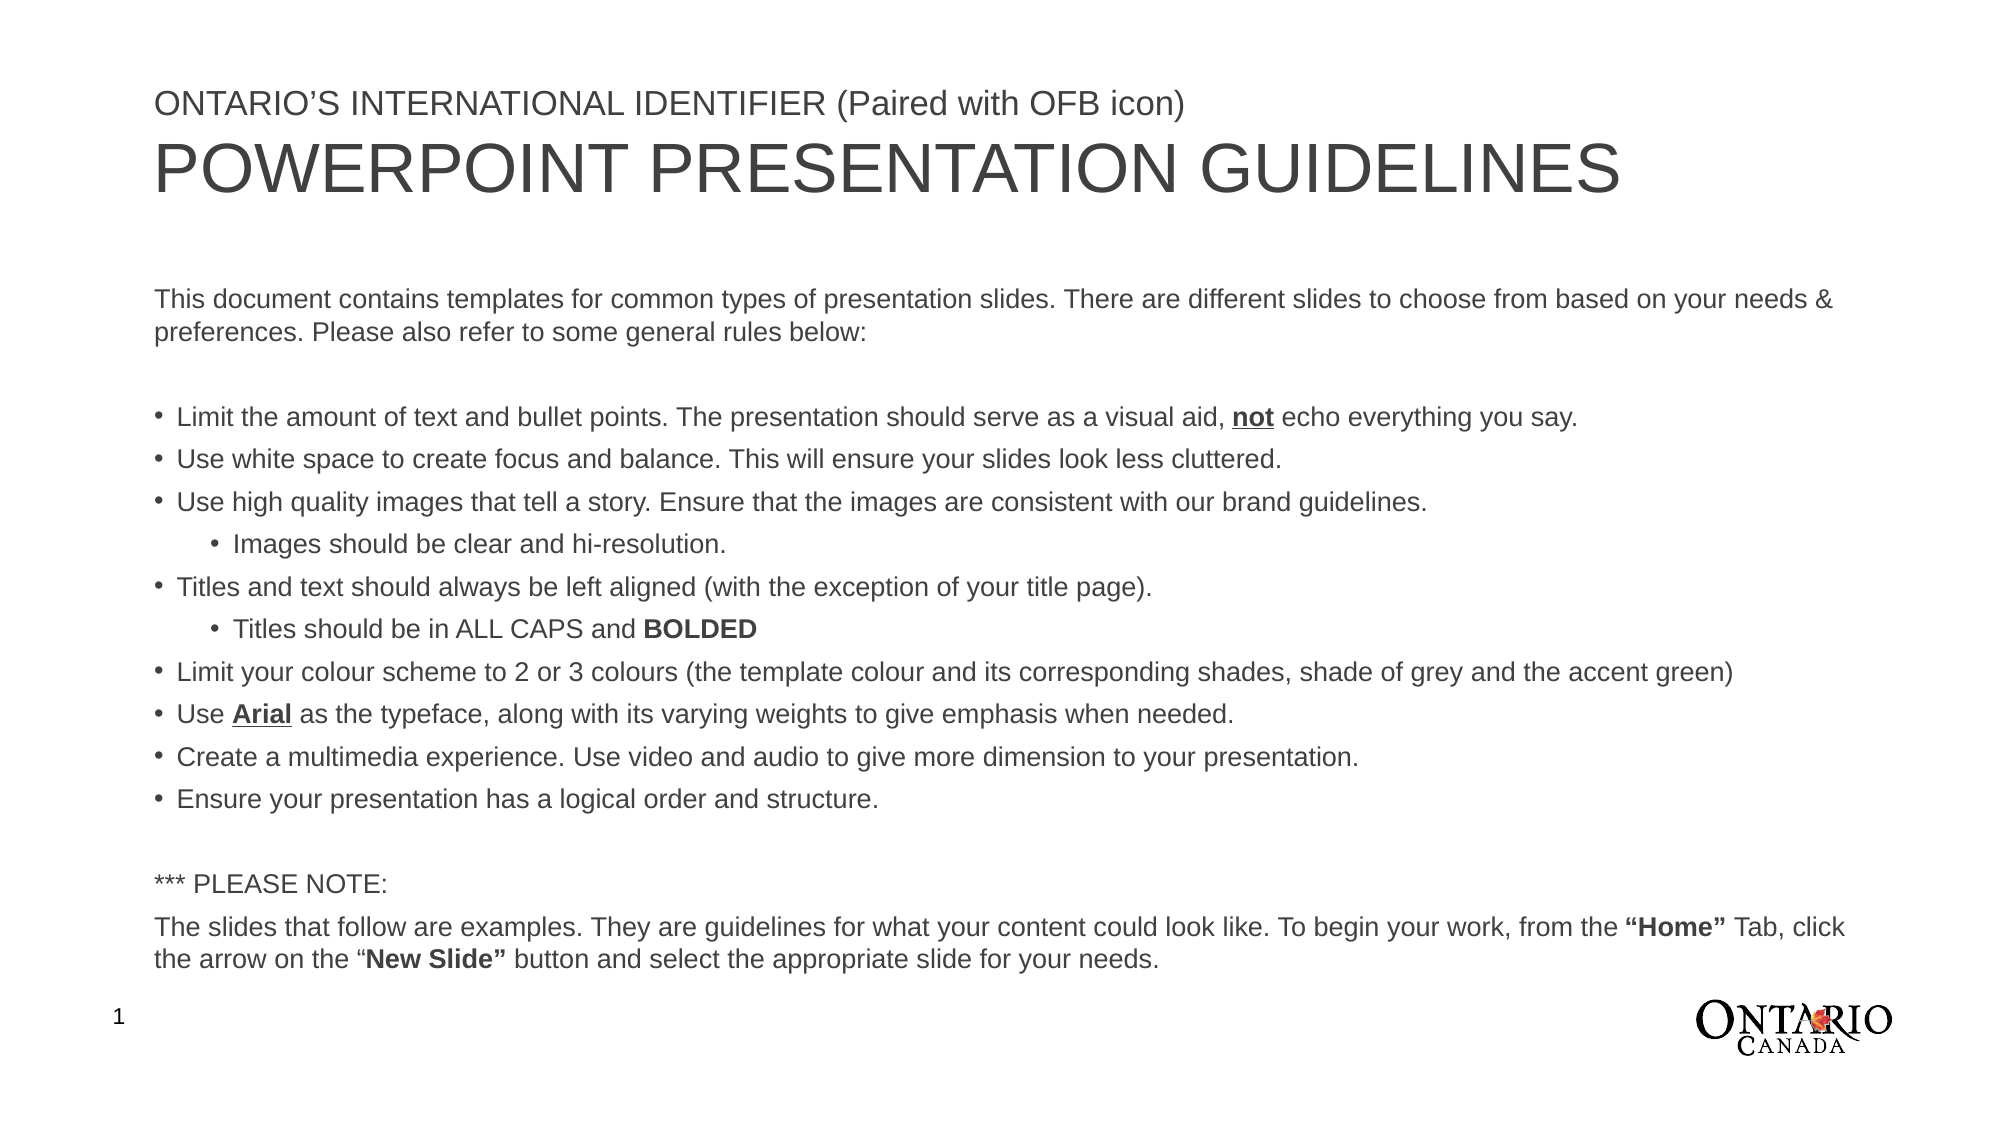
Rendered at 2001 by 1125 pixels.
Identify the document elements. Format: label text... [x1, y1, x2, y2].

title ONTARIO’S INTERNATIONAL IDENTIFIER (Paired with OFB icon) POWERPOINT PRESENTATION GUIDELINES [139, 73, 1640, 219]
list This document contains templates for common types of presentation slides. There are different slides to choose from based on your needs & preferences. Please also refer to some general rules below: Limit the amount of text and bullet points. The presentation should serve as a visual aid, not echo everything you say. Use white space to create focus and balance. This will ensure your slides look less cluttered. Use high quality images that tell a story. Ensure that the images are consistent with our brand guidelines. Images should be clear and hi-resolution. Titles and text should always be left aligned (with the exception of your title page). Titles should be in ALL CAPS and BOLDED Limit your colour scheme to 2 or 3 colours (the template colour and its corresponding shades, shade of grey and the accent green) Use Arial as the typeface, along with its varying weights to give emphasis when needed. Create a multimedia experience. Use video and audio to give more dimension to your presentation. Ensure your presentation has a logical order and structure. *** PLEASE NOTE: The slides that follow are examples. They are guidelines for what your content could look like. To begin your work, from the “Home” Tab, click the arrow on the “New Slide” button and select the appropriate slide for your needs. [139, 274, 1886, 965]
slide_number 1 [97, 993, 185, 1075]
picture [1696, 960, 1902, 1095]
